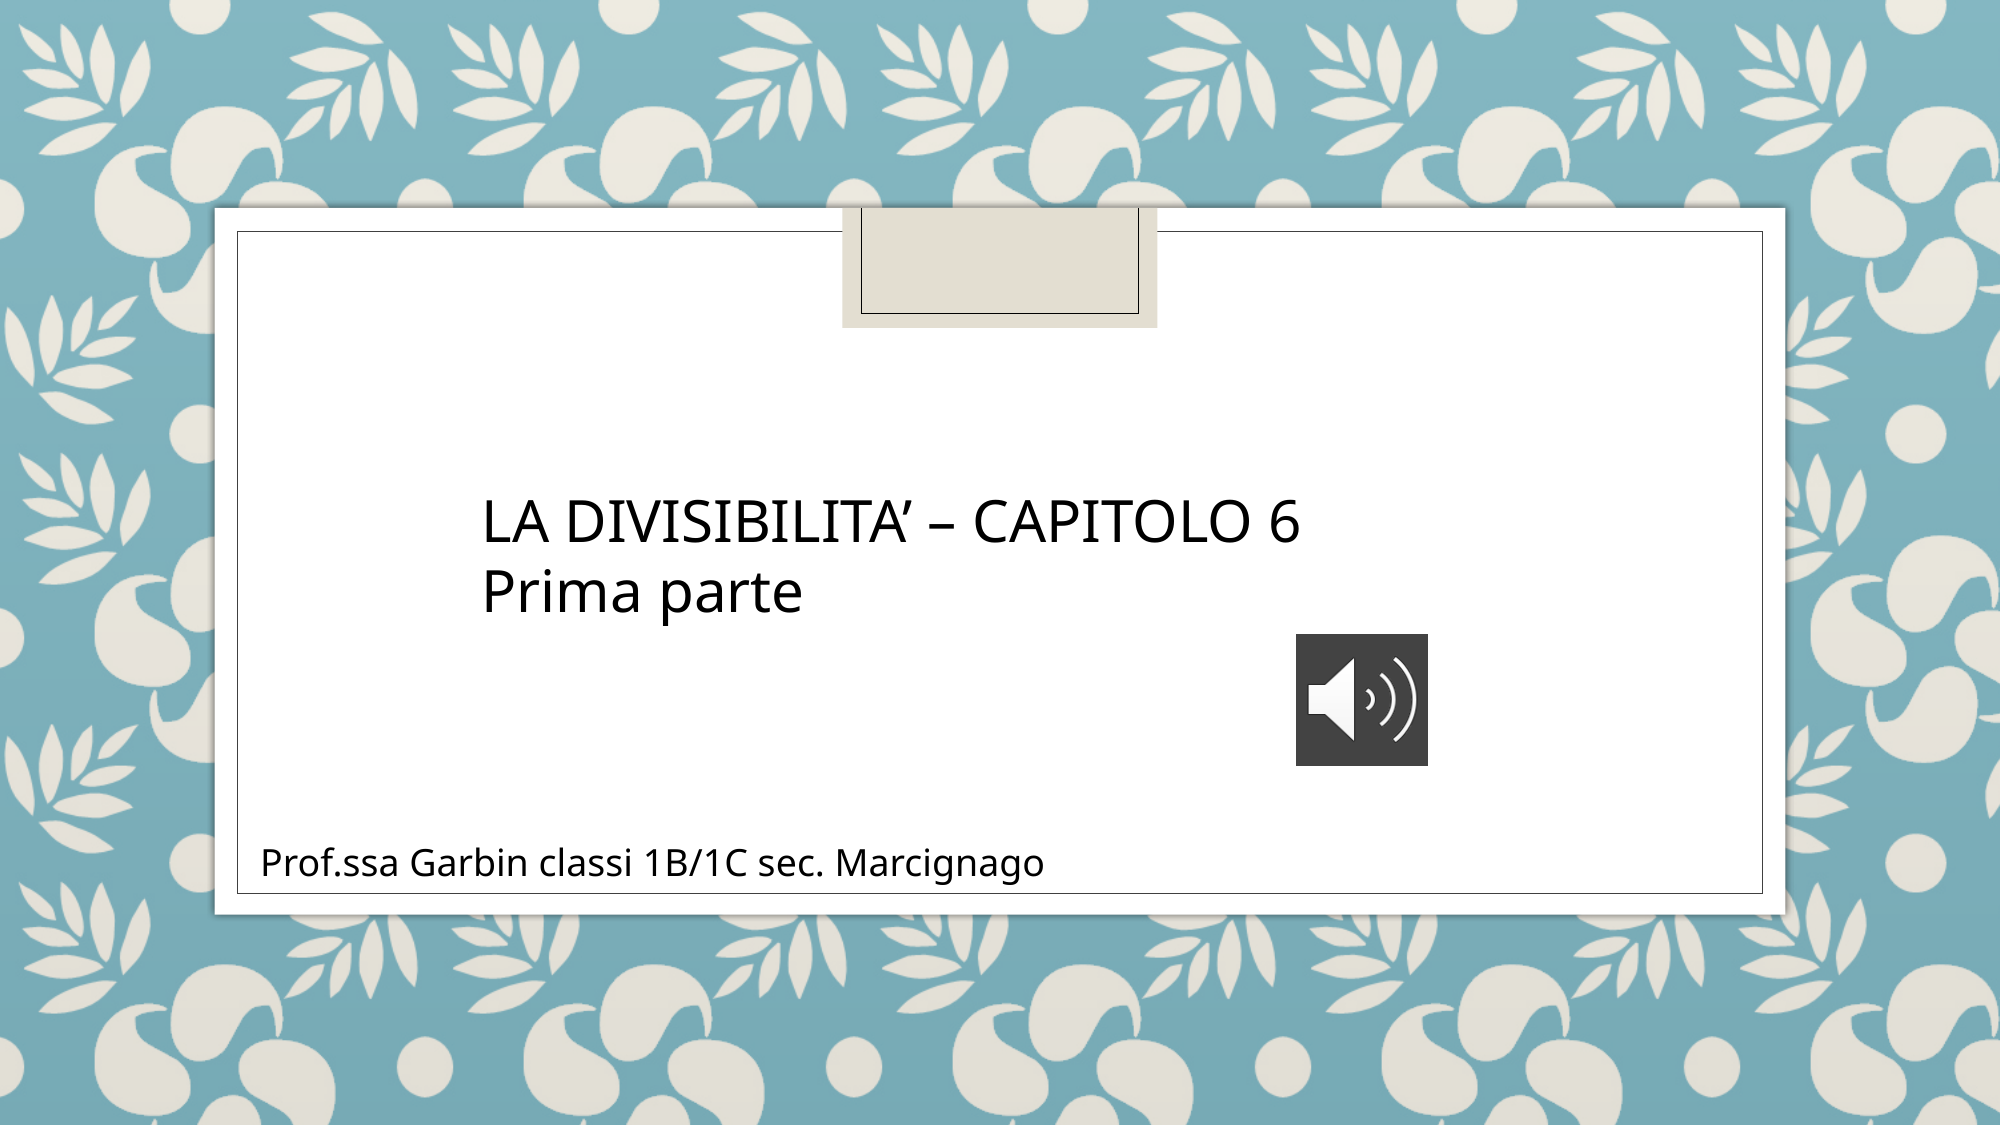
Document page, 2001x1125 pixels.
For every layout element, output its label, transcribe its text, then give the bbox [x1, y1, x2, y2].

text_box LA DIVISIBILITA’ – CAPITOLO 6 Prima parte [466, 476, 1591, 632]
picture [1295, 633, 1429, 767]
text_box Prof.ssa Garbin classi 1B/1C sec. Marcignago [245, 831, 1096, 891]
